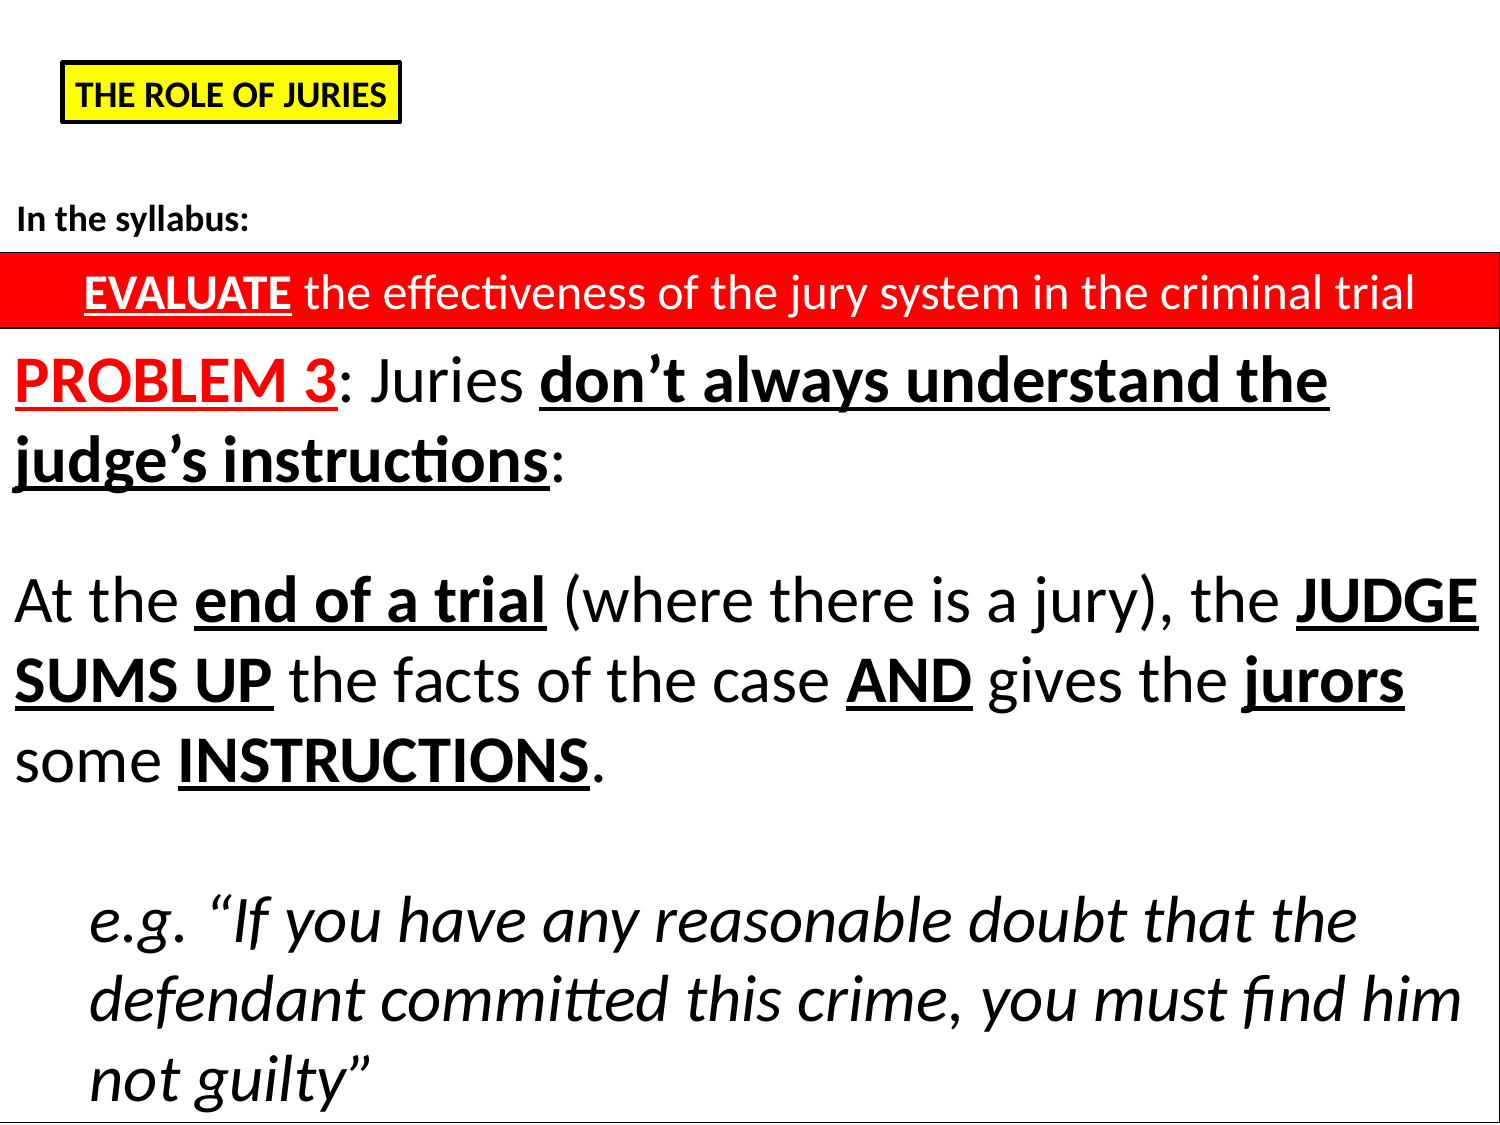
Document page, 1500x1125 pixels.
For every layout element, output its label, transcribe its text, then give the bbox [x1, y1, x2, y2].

text_box PROBLEM 3: Juries don’t always understand the judge’s instructions: At the end of a trial (where there is a jury), the JUDGE SUMS UP the facts of the case AND gives the jurors some INSTRUCTIONS. e.g. “If you have any reasonable doubt that the defendant committed this crime, you must find him not guilty” [0, 328, 1500, 1123]
text_box EVALUATE the effectiveness of the jury system in the criminal trial [0, 252, 1500, 328]
text_box THE ROLE OF JURIES [62, 62, 400, 123]
text_box In the syllabus: [1, 186, 265, 247]
